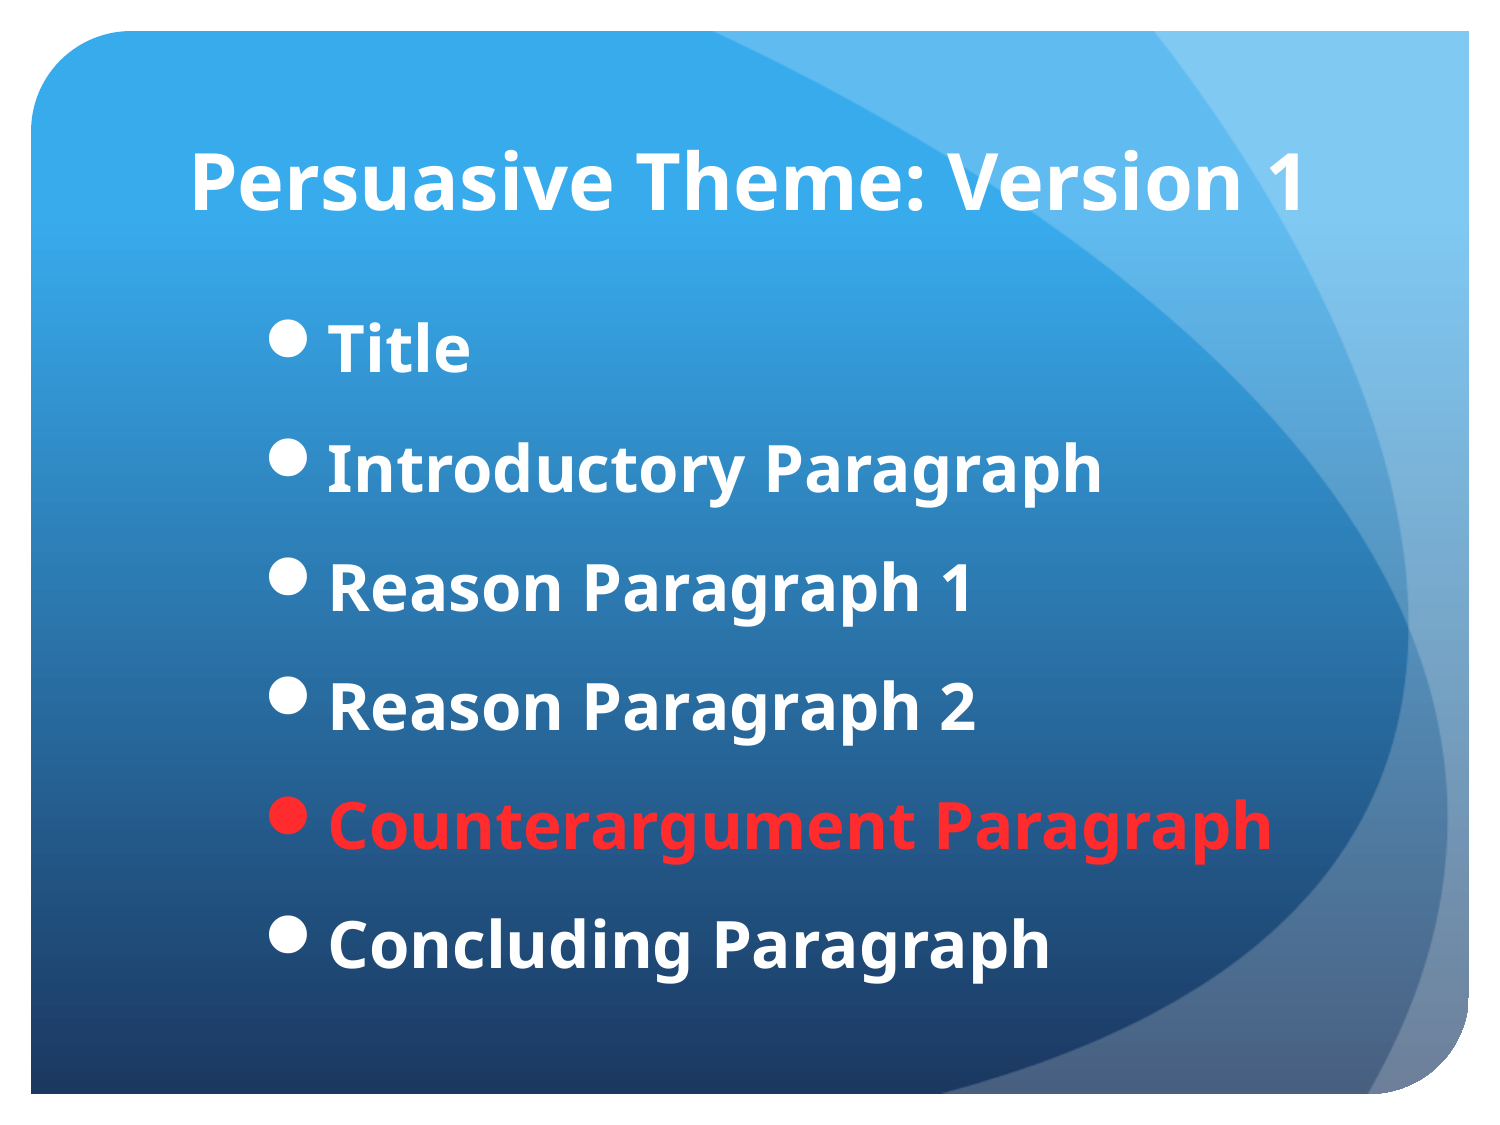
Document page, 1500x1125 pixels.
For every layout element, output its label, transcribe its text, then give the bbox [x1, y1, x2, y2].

title Persuasive Theme: Version 1 [127, 62, 1372, 234]
picture [24, 30, 1473, 1094]
list Title Introductory Paragraph Reason Paragraph 1 Reason Paragraph 2 Counterargument Paragraph Concluding Paragraph [248, 299, 1372, 991]
